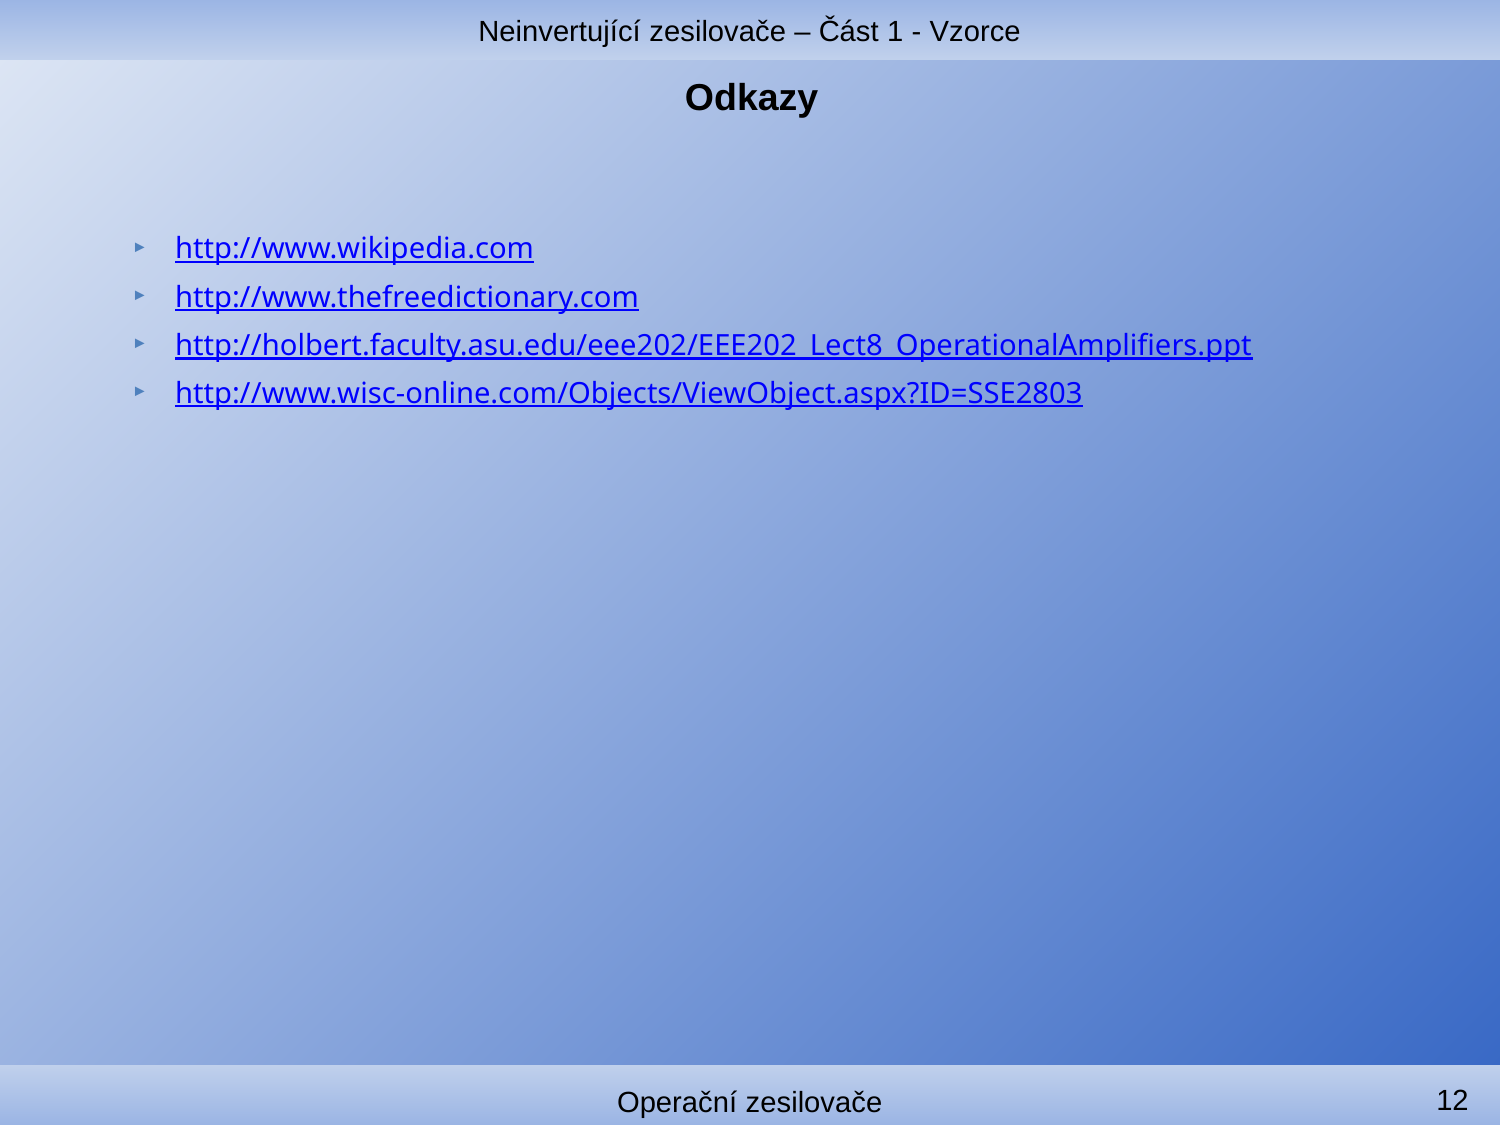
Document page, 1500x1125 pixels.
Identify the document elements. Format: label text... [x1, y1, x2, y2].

title Odkazy [76, 65, 1427, 127]
footer Operační zesilovače [0, 1065, 1500, 1125]
slide_number 12 [1399, 1063, 1484, 1124]
slide_number Neinvertující zesilovače – Část 1 - Vzorce [0, 0, 1500, 60]
text_box http://www.wikipedia.com http://www.thefreedictionary.com http://holbert.faculty.asu.edu/eee202/EEE202_Lect8_OperationalAmplifiers.ppt http://www.wisc-online.com/Objects/ViewObject.aspx?ID=SSE2803 [100, 125, 1451, 682]
